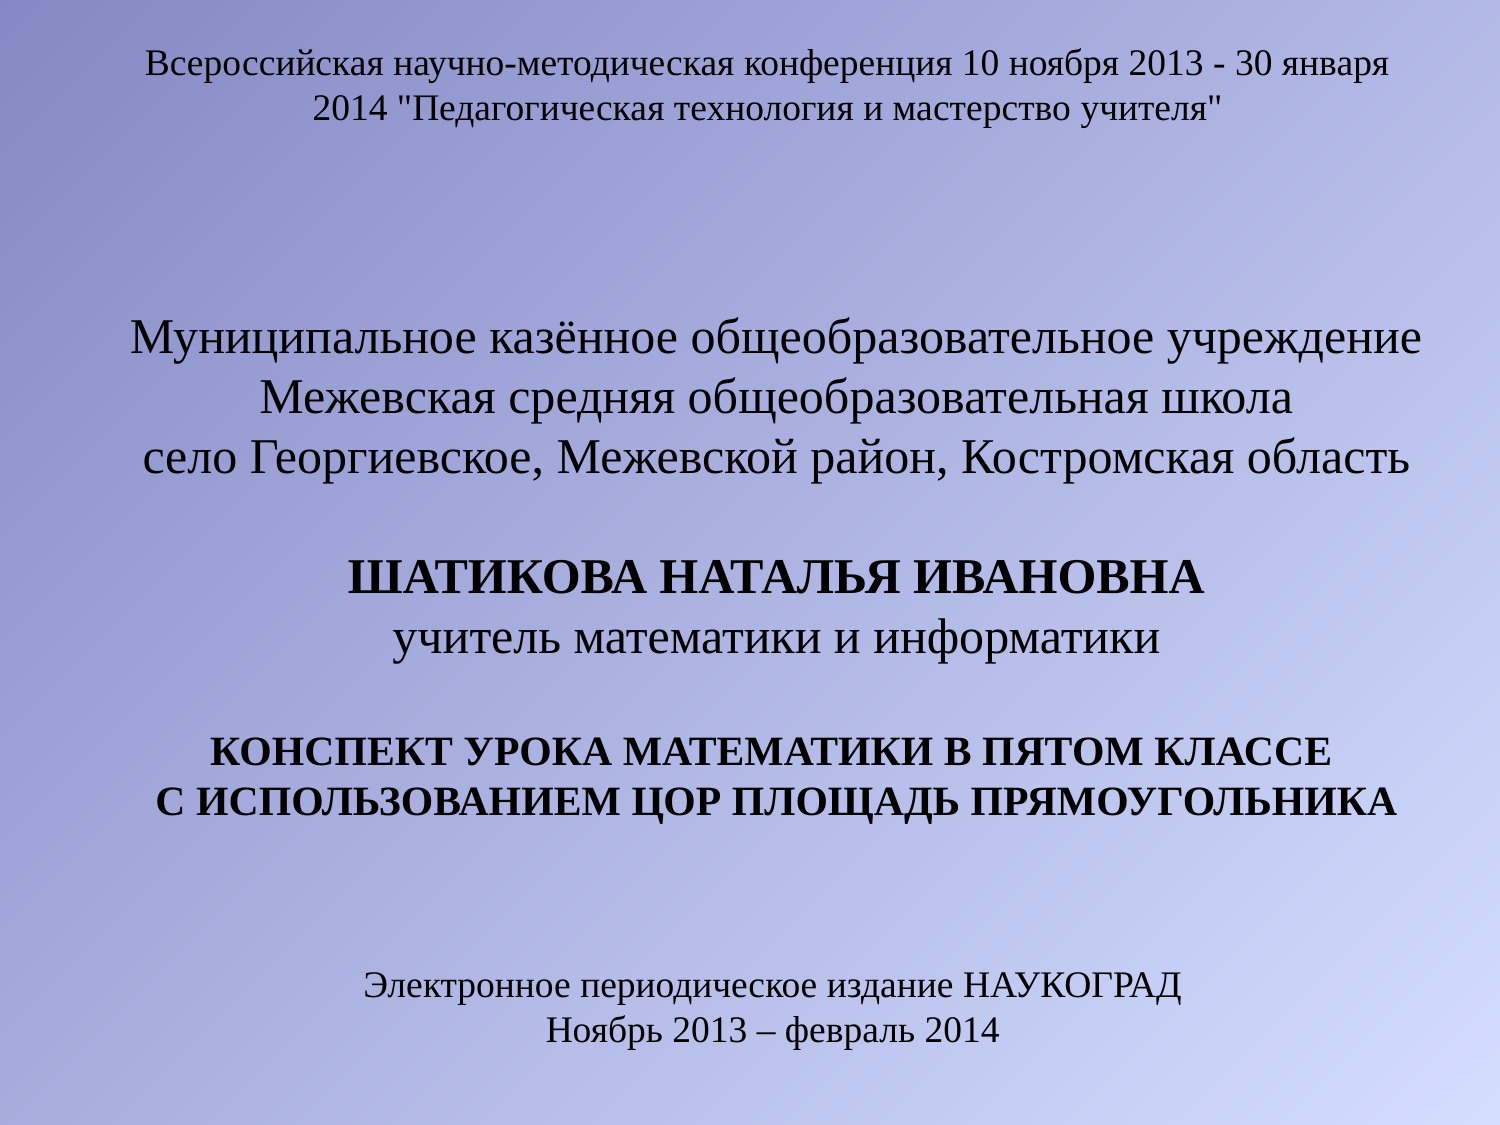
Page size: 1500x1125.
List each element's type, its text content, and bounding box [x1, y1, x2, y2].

text_box Муниципальное казённое общеобразовательное учреждение Межевская средняя общеобразовательная школа село Георгиевское, Межевской район, Костромская область ШАТИКОВА НАТАЛЬЯ ИВАНОВНА учитель математики и информатики КОНСПЕКТ УРОКА МАТЕМАТИКИ В ПЯТОМ КЛАССЕ С ИСПОЛЬЗОВАНИЕМ ЦОР ПЛОЩАДЬ ПРЯМОУГОЛЬНИКА [97, 295, 1456, 941]
text_box Всероссийская научно-методическая конференция 10 ноября 2013 - 30 января 2014 "Педагогическая технология и мастерство учителя" [88, 30, 1447, 181]
text_box Электронное периодическое издание НАУКОГРАД Ноябрь 2013 – февраль 2014 [93, 952, 1452, 1057]
